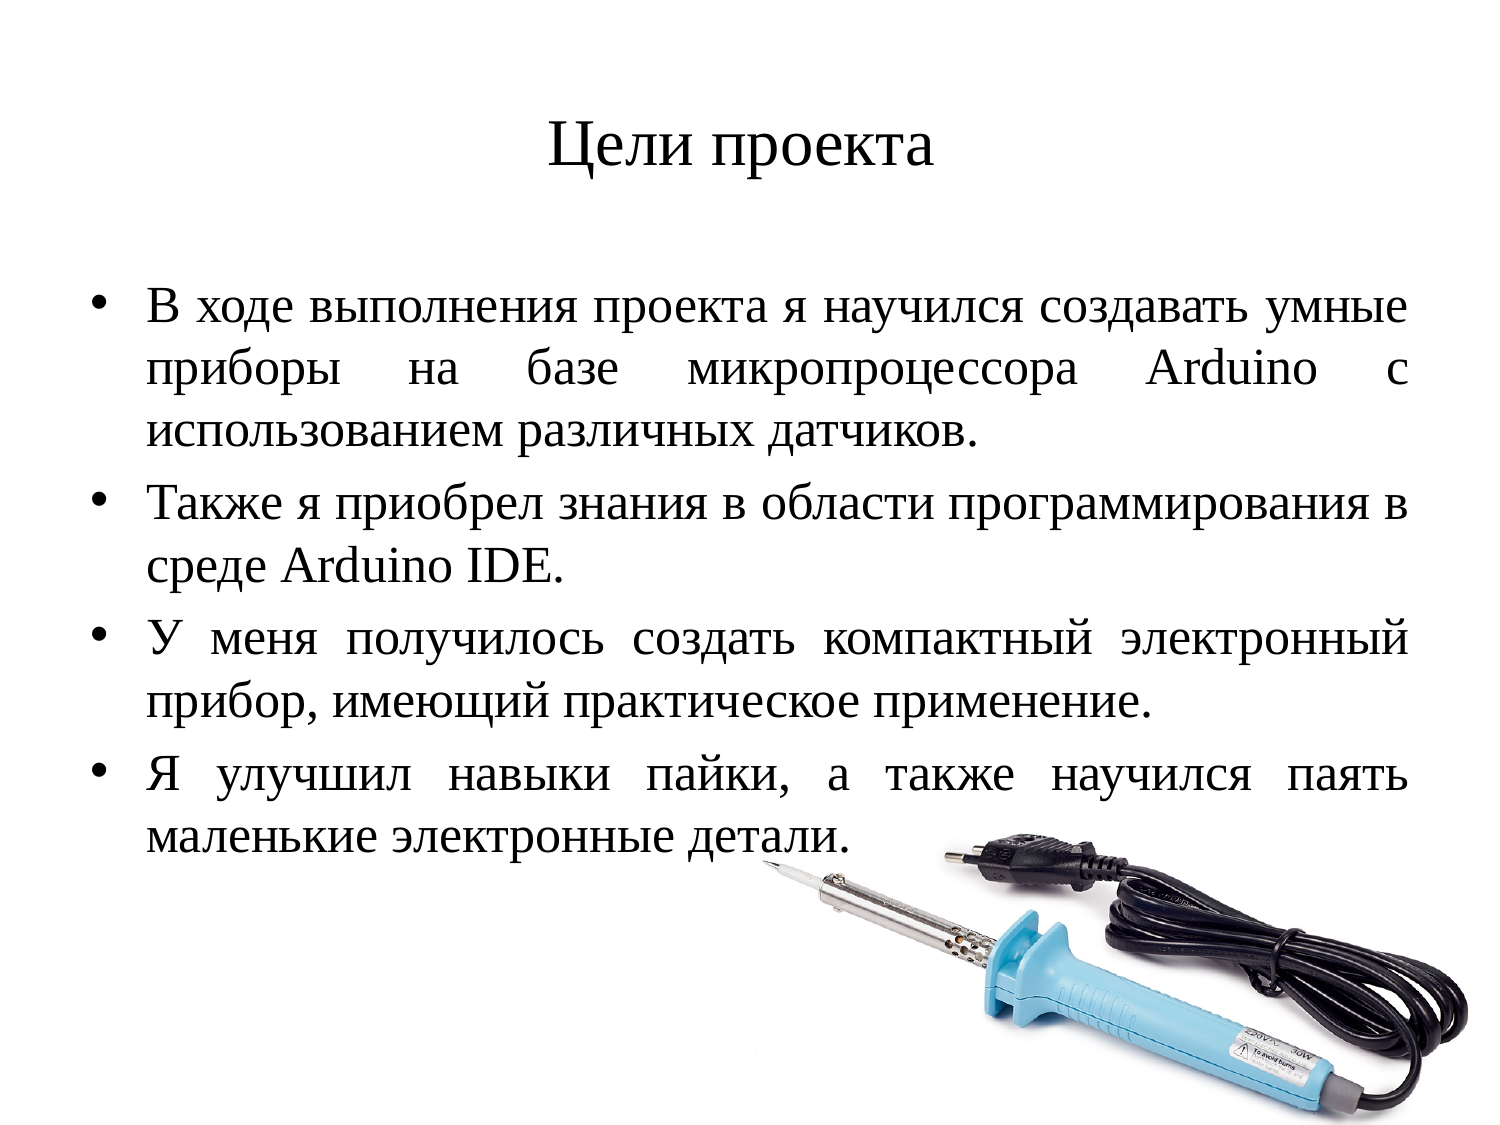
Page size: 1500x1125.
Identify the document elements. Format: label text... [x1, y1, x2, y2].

list В ходе выполнения проекта я научился создавать умные приборы на базе микропроцессора Arduino с использованием различных датчиков. Также я приобрел знания в области программирования в среде Arduino IDE. У меня получилось создать компактный электронный прибор, имеющий практическое применение. Я улучшил навыки пайки, а также научился паять маленькие электронные детали. [75, 262, 1425, 1005]
picture [734, 802, 1500, 1125]
title Цели проекта [75, 45, 1425, 233]
